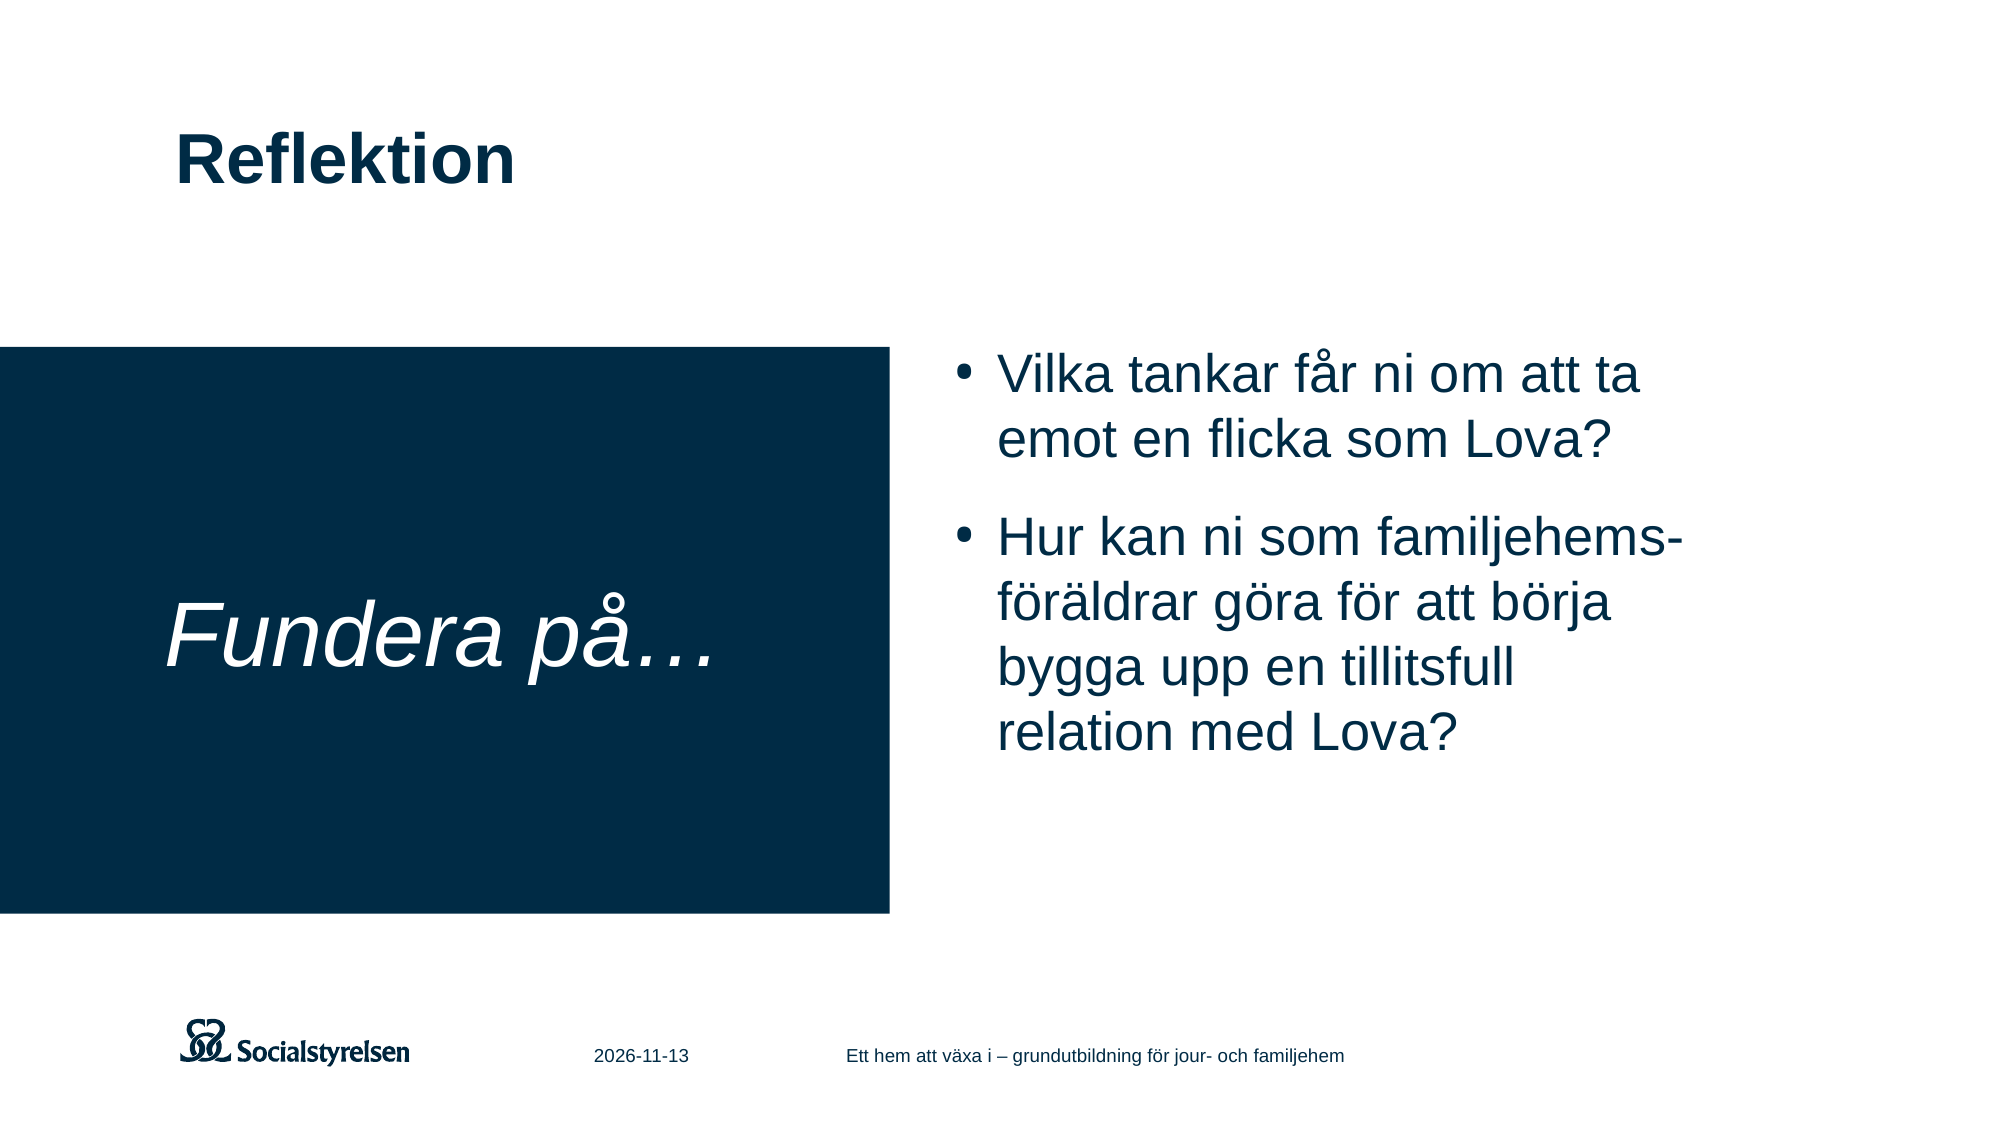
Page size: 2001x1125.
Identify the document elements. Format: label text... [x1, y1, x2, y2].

list Vilka tankar får ni om att ta emot en flicka som Lova? Hur kan ni som familjehems-föräldrar göra för att börja bygga upp en tillitsfull relation med Lova? [952, 337, 1698, 947]
list Fundera på… [0, 346, 890, 914]
footer Ett hem att växa i – grundutbildning för jour- och familjehem [846, 1032, 1480, 1077]
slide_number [594, 1032, 846, 1077]
title Reflektion [175, 112, 1696, 326]
